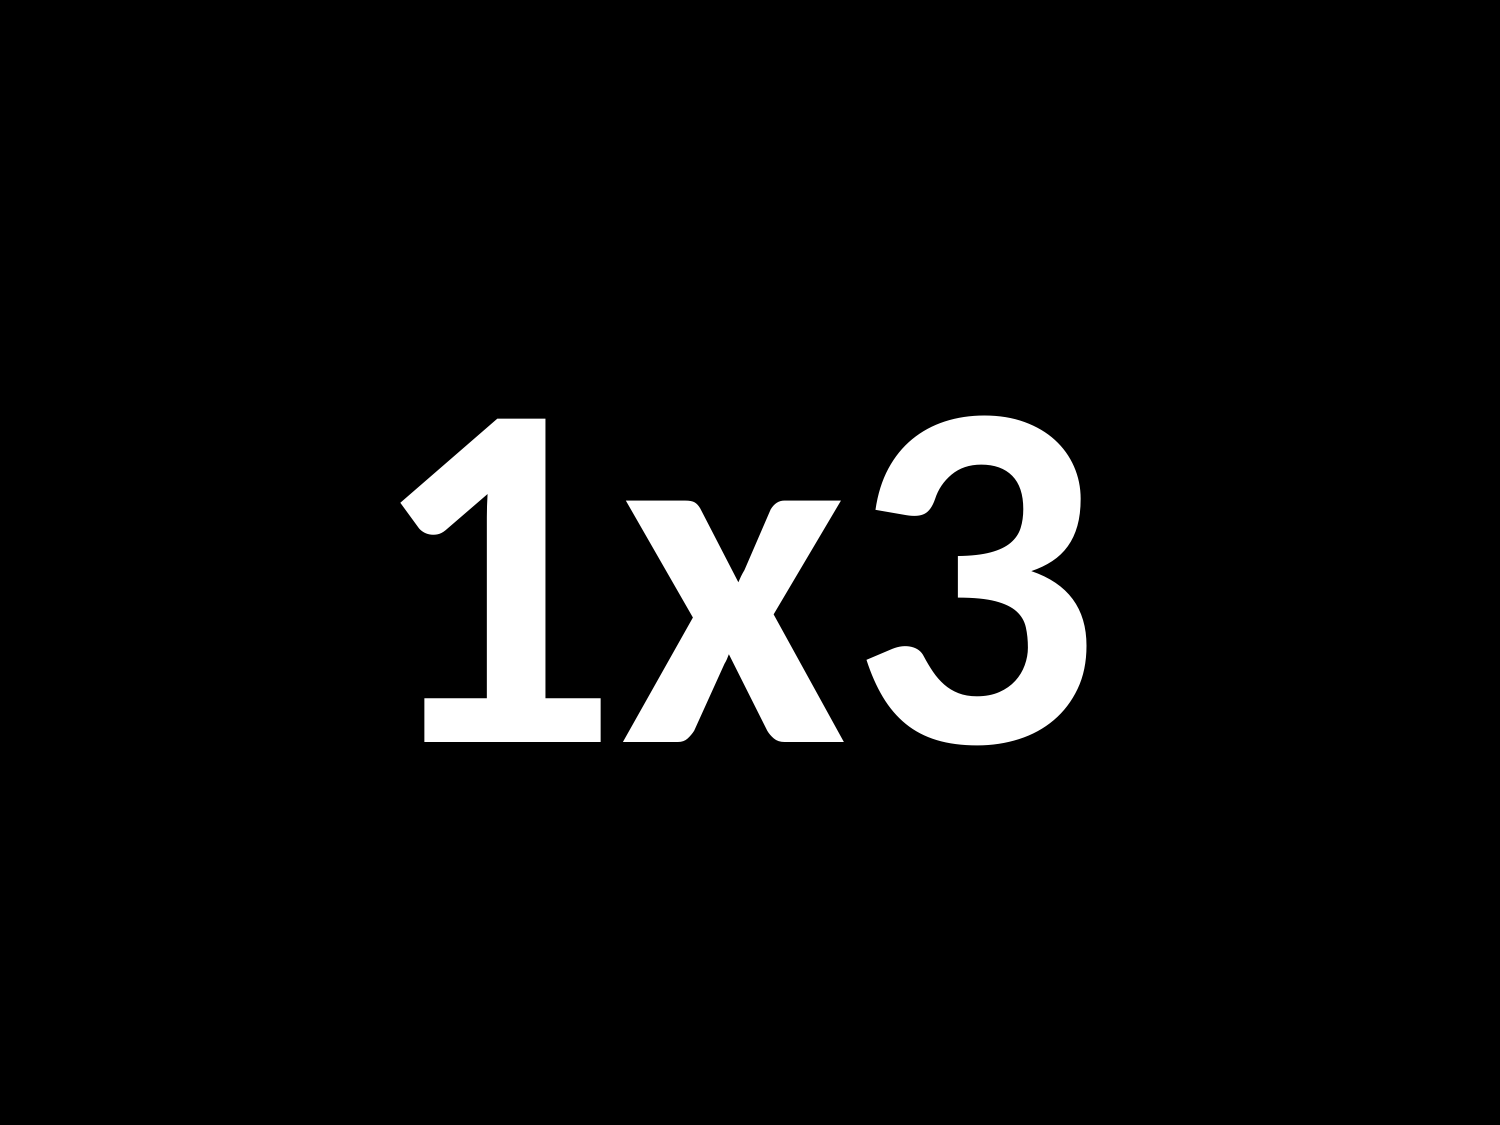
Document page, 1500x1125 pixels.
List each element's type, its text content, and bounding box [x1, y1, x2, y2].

text_box 1x3 [218, 237, 1252, 850]
